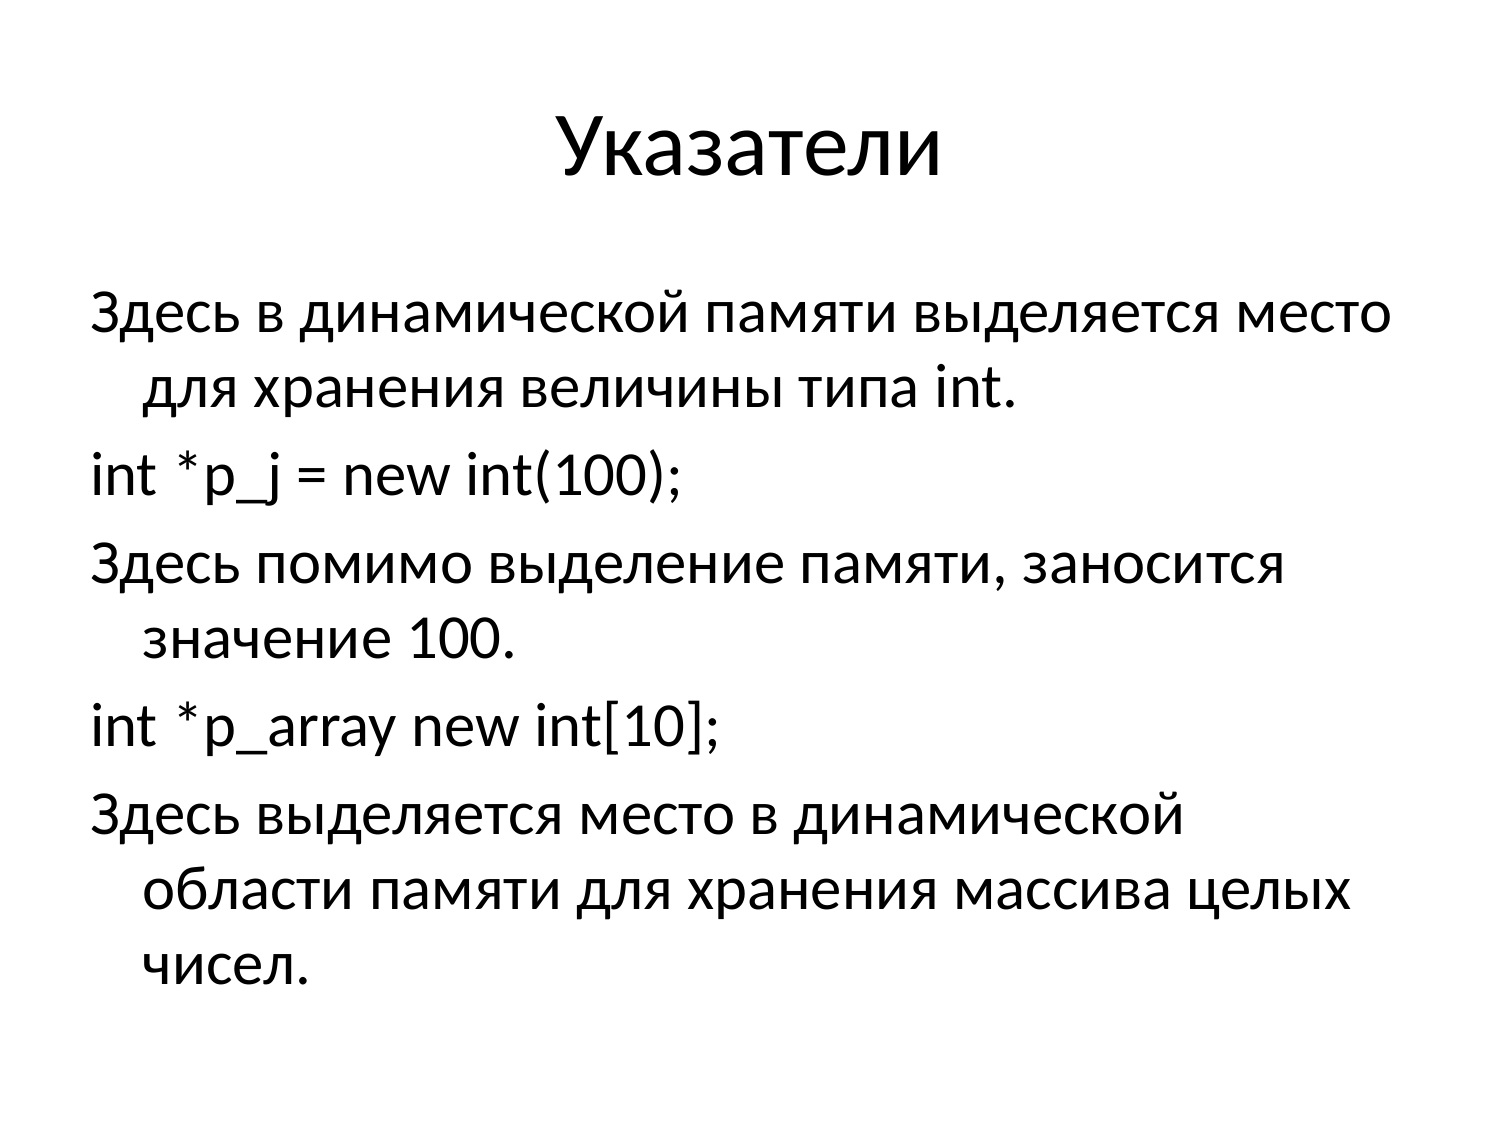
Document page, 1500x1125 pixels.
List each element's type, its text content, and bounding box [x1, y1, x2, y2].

title Указатели [75, 45, 1425, 233]
list Здесь в динамической памяти выделяется место для хранения величины типа int. int *p_j = new int(100); Здесь помимо выделение памяти, заносится значение 100. int *p_array new int[10]; Здесь выделяется место в динамической области памяти для хранения массива целых чисел. [75, 262, 1425, 1005]
